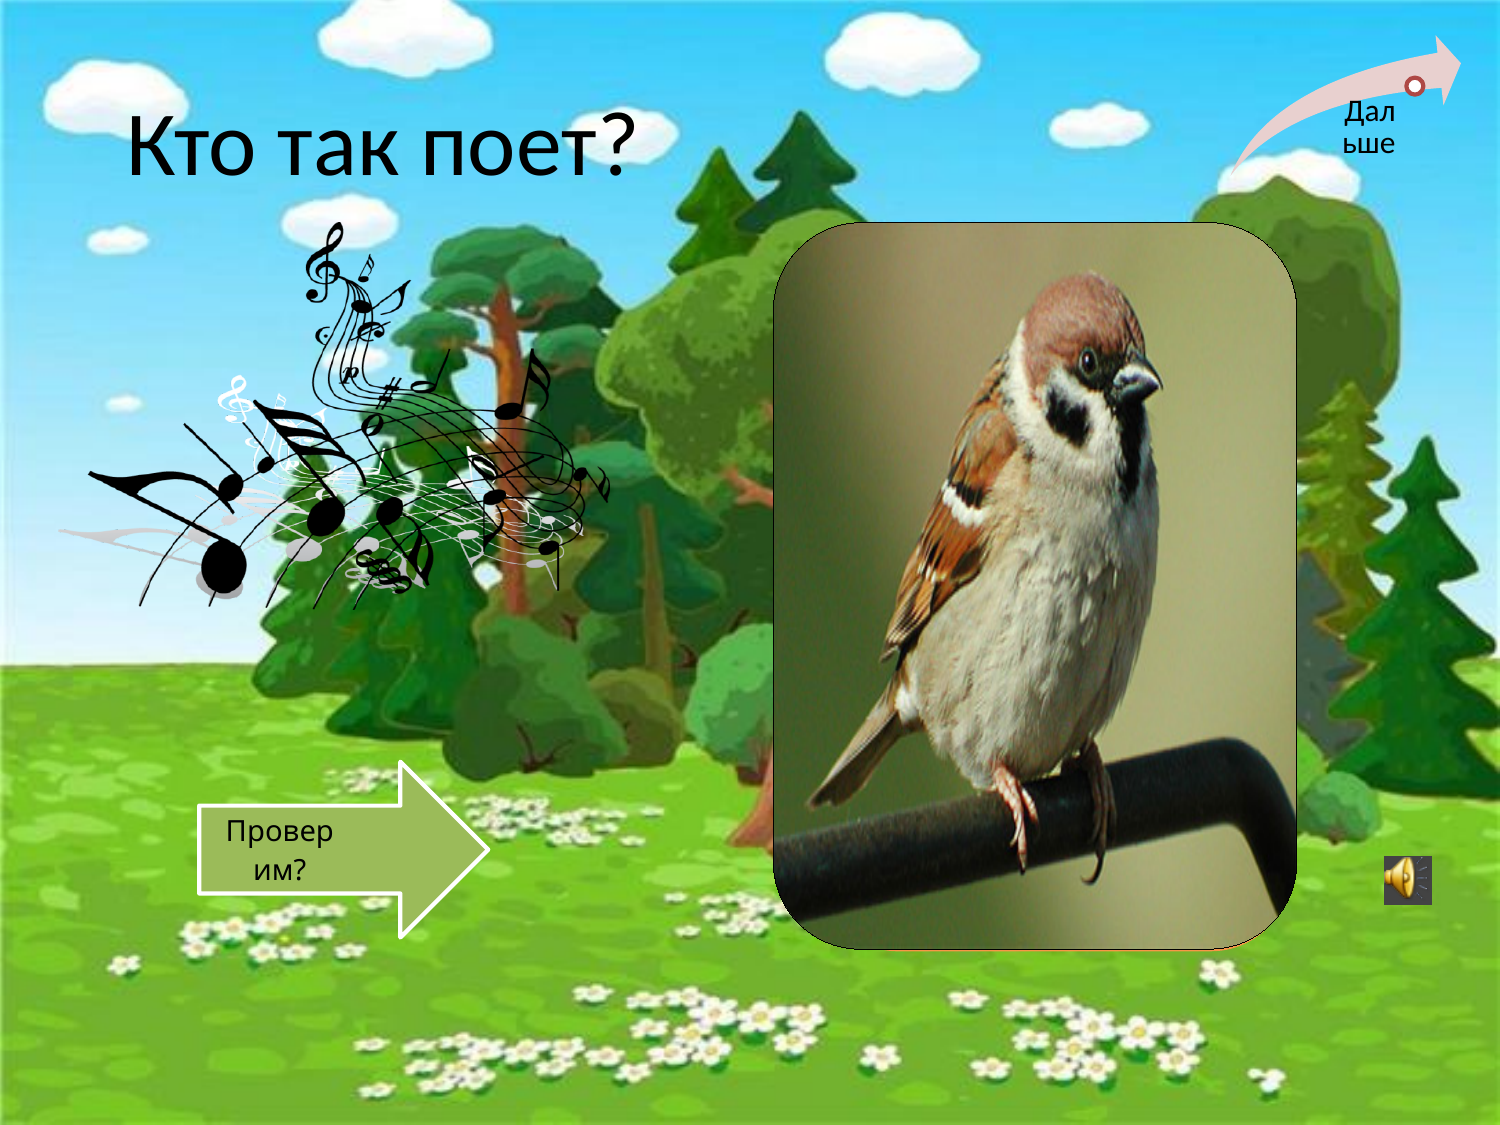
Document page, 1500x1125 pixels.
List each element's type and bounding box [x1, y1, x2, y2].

text_box [1230, 34, 1462, 176]
text_box [198, 761, 489, 938]
picture [0, 0, 1500, 1125]
